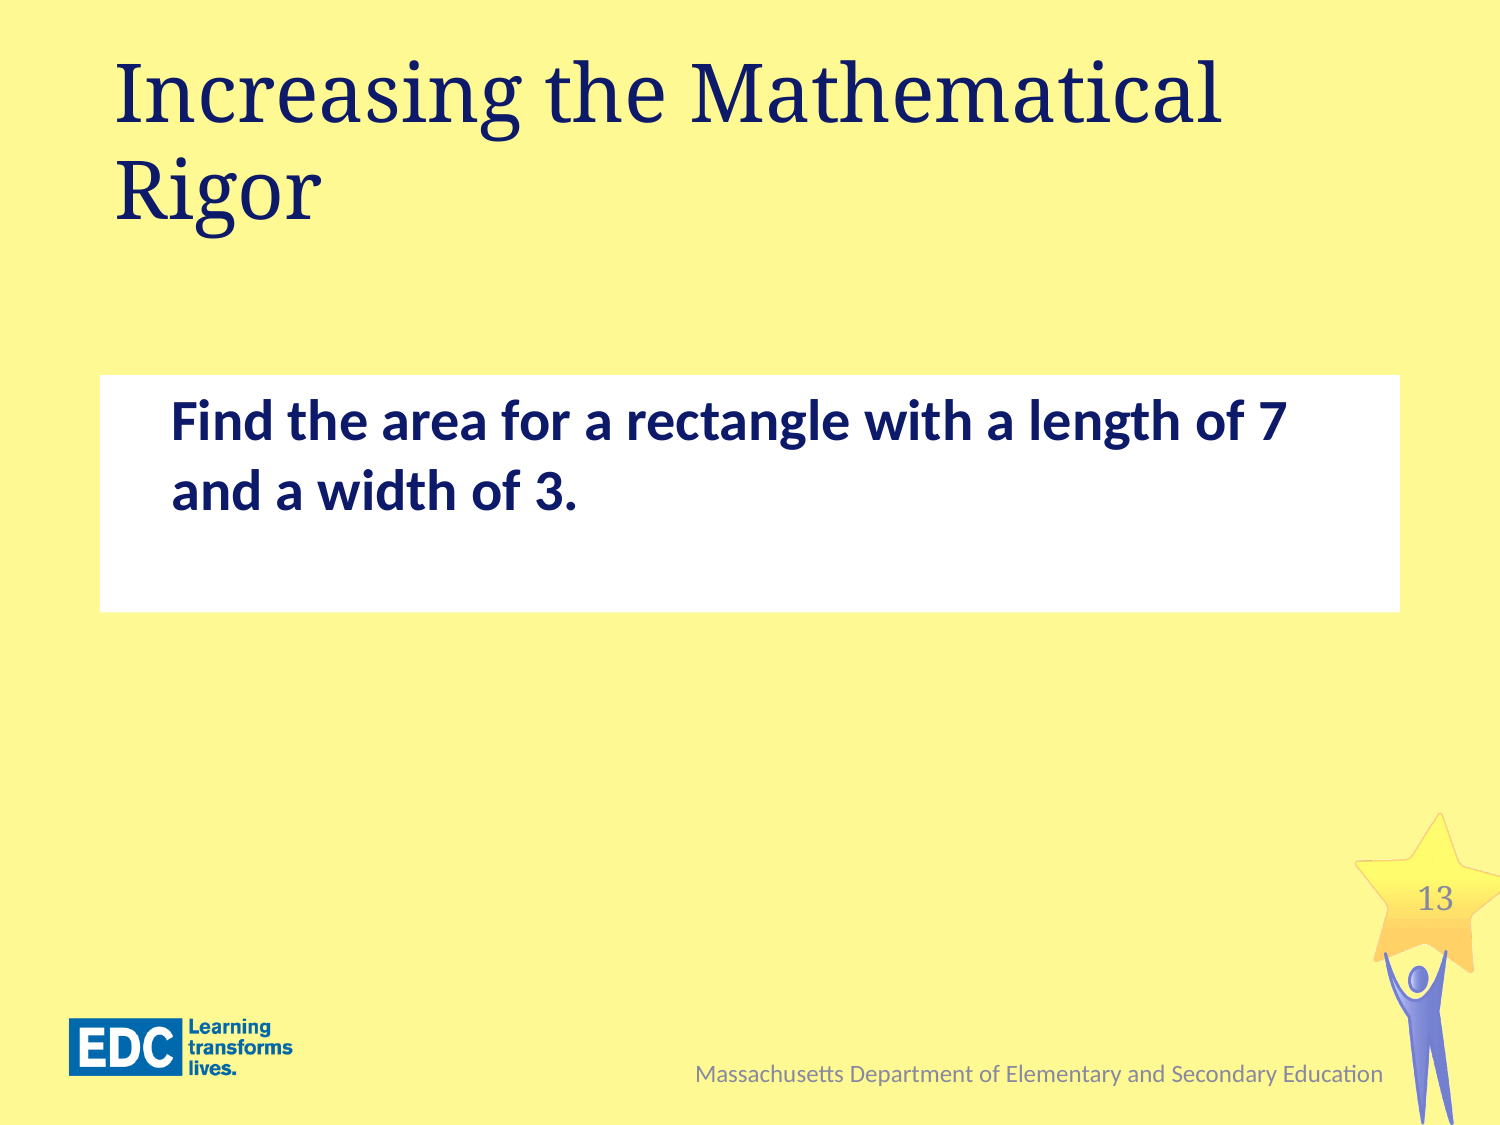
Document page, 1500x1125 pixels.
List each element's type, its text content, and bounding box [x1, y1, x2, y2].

list Find the area for a rectangle with a length of 7 and a width of 3. [99, 375, 1400, 613]
picture [62, 1012, 297, 1083]
footer Massachusetts Department of Elementary and Secondary Education [512, 1042, 1400, 1103]
picture [1354, 812, 1500, 1125]
slide_number 13 [1392, 862, 1480, 938]
title Increasing the Mathematical Rigor [99, 45, 1400, 233]
